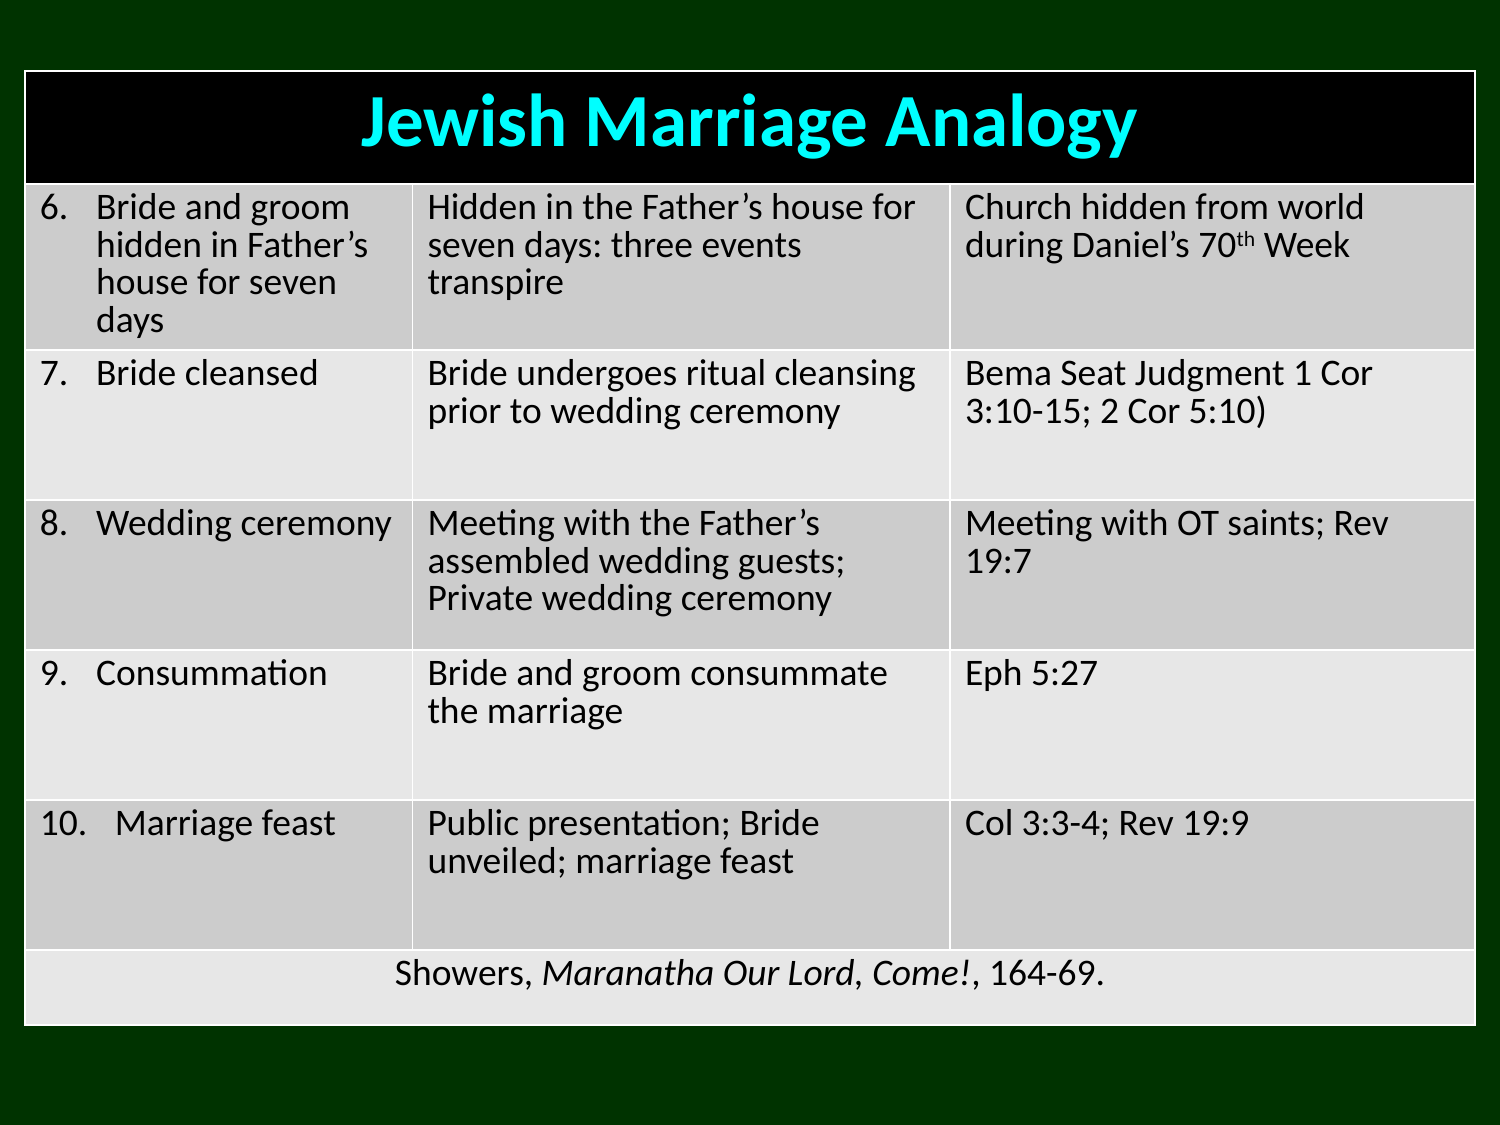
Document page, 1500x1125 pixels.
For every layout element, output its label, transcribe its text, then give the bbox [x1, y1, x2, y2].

table_cell Marriage feast [26, 801, 412, 949]
table_header Jewish Marriage Analogy [26, 72, 1474, 183]
table_cell Showers, Maranatha Our Lord, Come!, 164-69. [26, 951, 1474, 1024]
table_cell Eph 5:27 [951, 651, 1474, 799]
table_cell Wedding ceremony [26, 501, 412, 649]
table_cell Bride cleansed [26, 351, 412, 499]
table_cell Col 3:3-4; Rev 19:9 [951, 801, 1474, 949]
table_cell Church hidden from world during Daniel’s 70th Week [951, 185, 1474, 349]
table_cell Consummation [26, 651, 412, 799]
table_cell Public presentation; Bride unveiled; marriage feast [413, 801, 949, 949]
table_cell Bride undergoes ritual cleansing prior to wedding ceremony [413, 351, 949, 499]
table_cell Bride and groom hidden in Father’s house for seven days [26, 185, 412, 349]
table_cell Hidden in the Father’s house for seven days: three events transpire [413, 185, 949, 349]
table_cell Bema Seat Judgment 1 Cor 3:10-15; 2 Cor 5:10) [951, 351, 1474, 499]
table_cell Meeting with OT saints; Rev 19:7 [951, 501, 1474, 649]
table_cell Meeting with the Father’s assembled wedding guests; Private wedding ceremony [413, 501, 949, 649]
table_cell Bride and groom consummate the marriage [413, 651, 949, 799]
